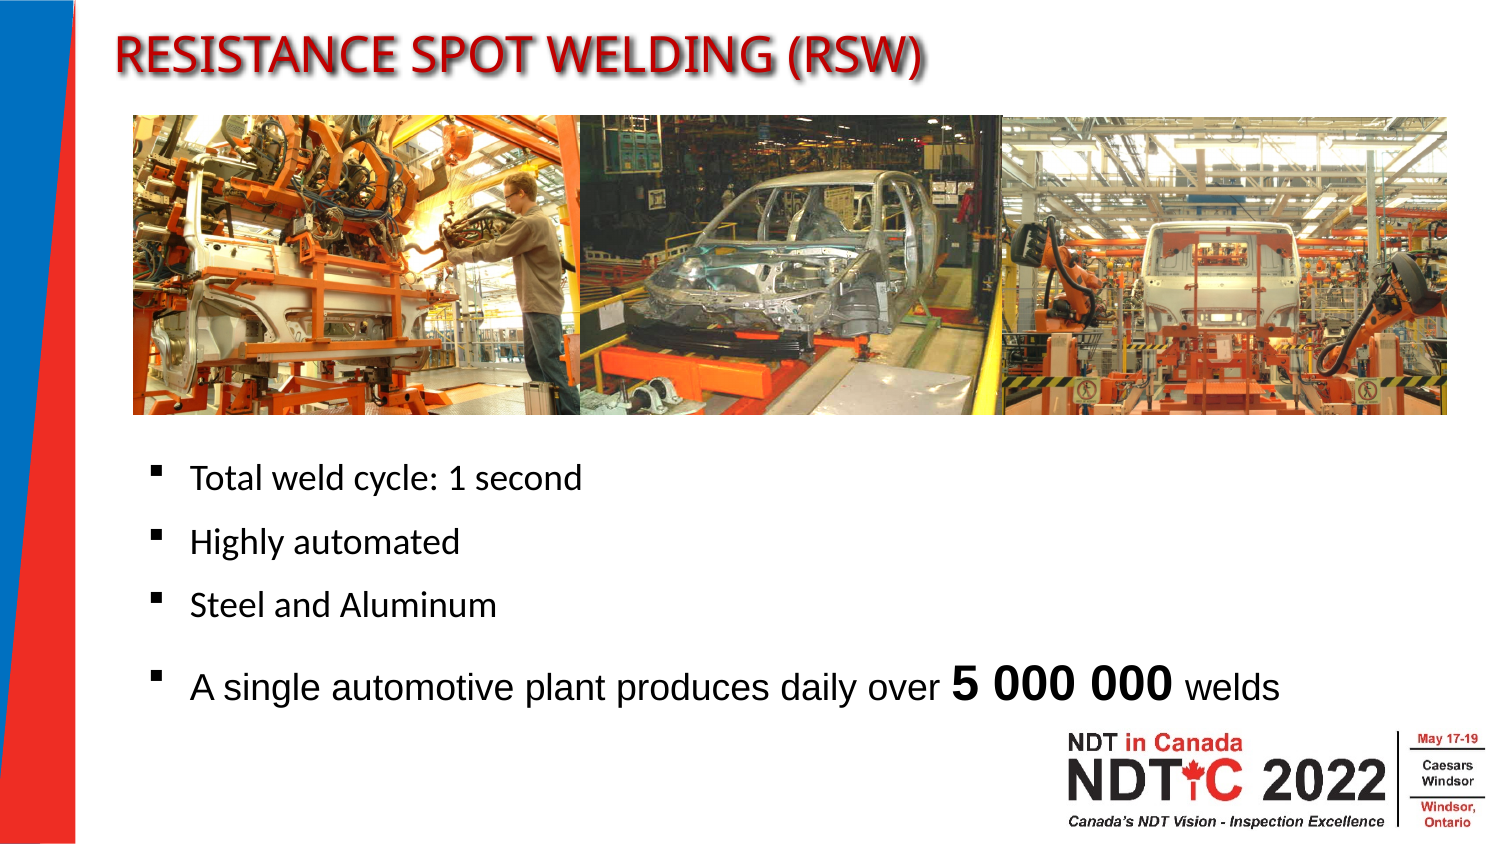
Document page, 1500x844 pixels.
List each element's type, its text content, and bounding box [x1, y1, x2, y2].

picture [1456, 728, 1486, 831]
text_box Total weld cycle: 1 second Highly automated Steel and Aluminum A single automotive plant produces daily over 5 000 000 welds [133, 445, 1456, 844]
text_box RESISTANCE SPOT WELDING (RSW) [101, 23, 1340, 149]
picture [132, 115, 1448, 416]
